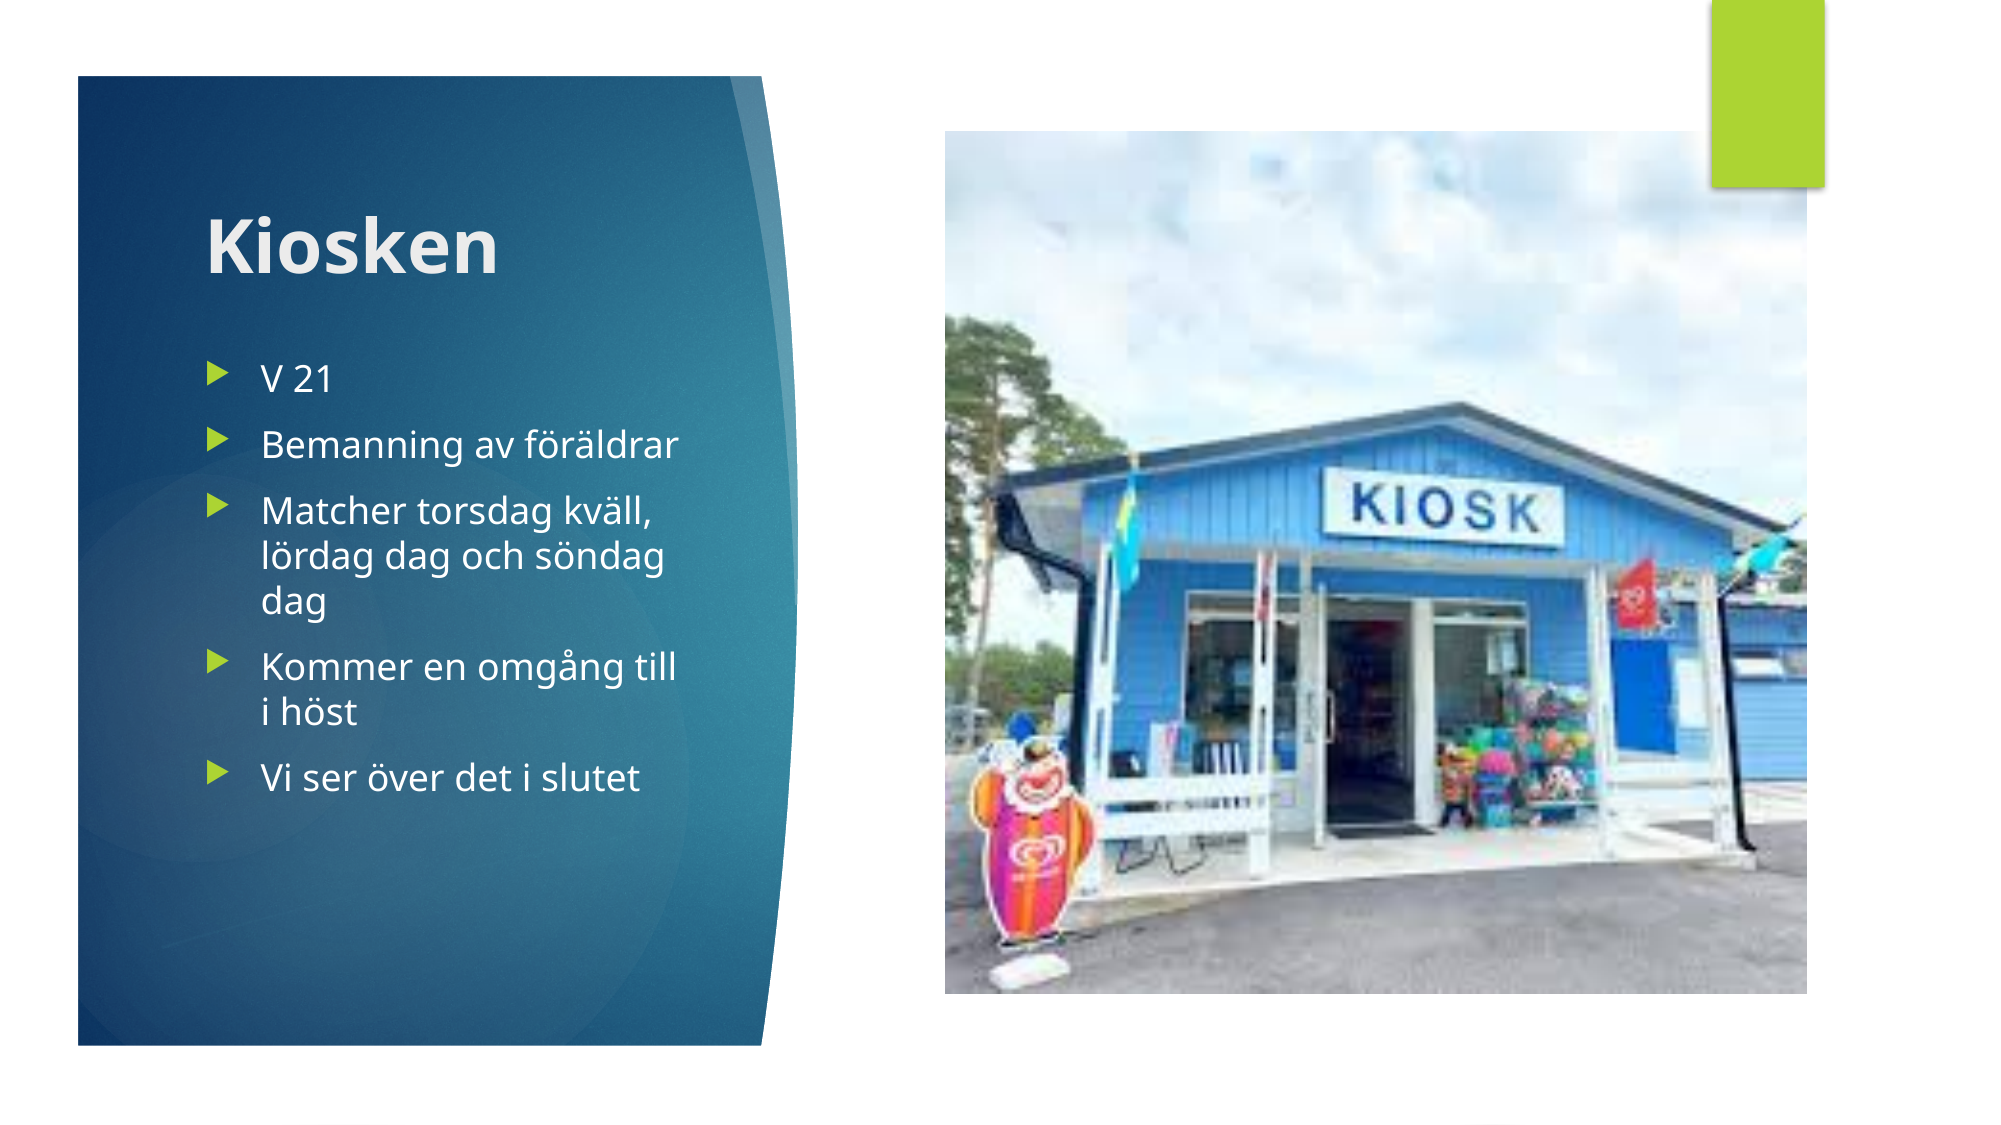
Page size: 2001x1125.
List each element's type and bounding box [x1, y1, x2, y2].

text_box [0, 0, 2000, 1125]
picture [945, 131, 1808, 994]
